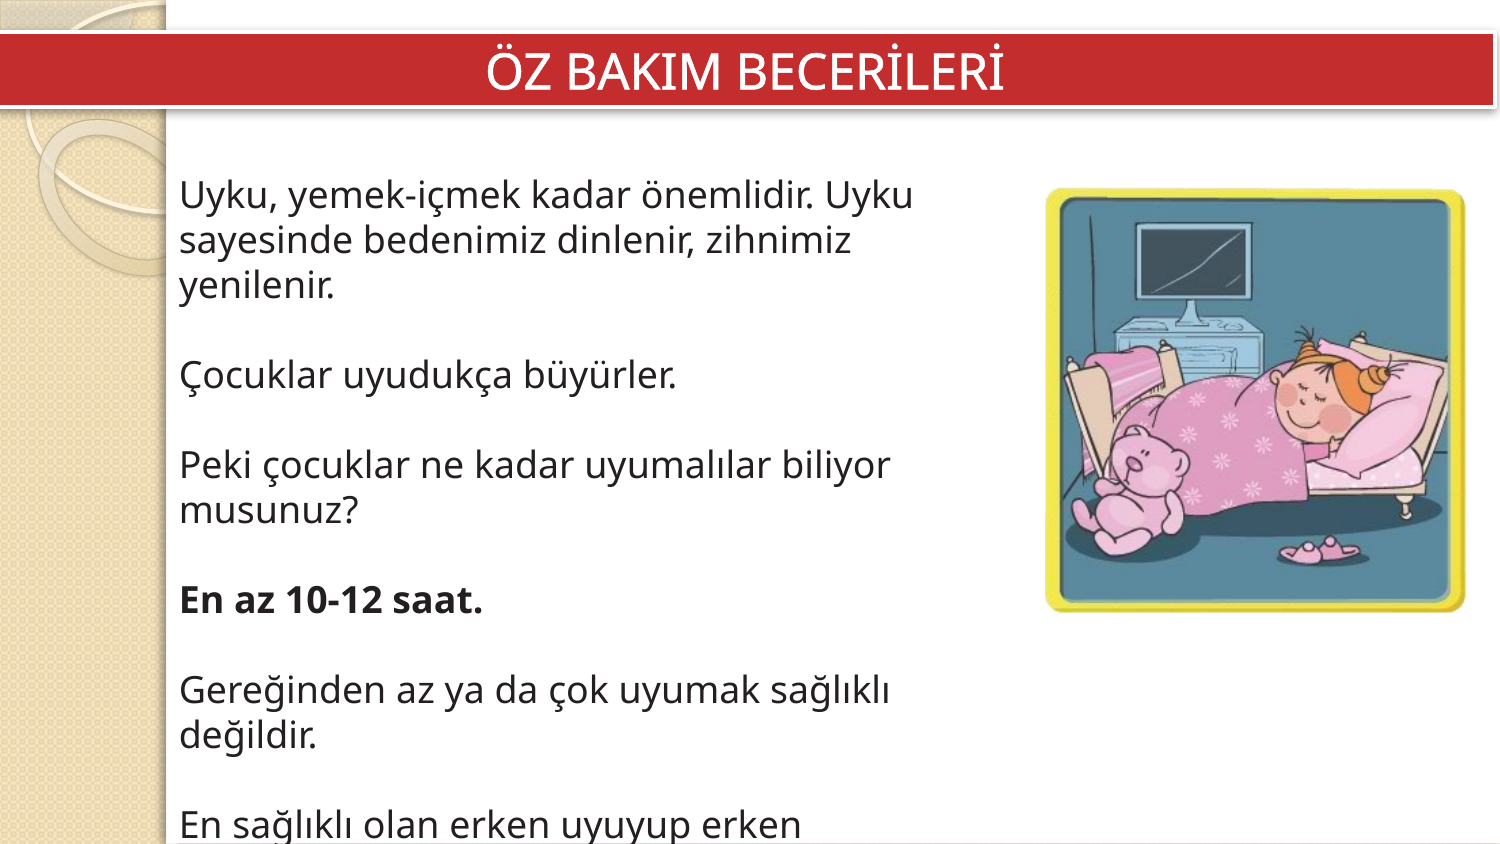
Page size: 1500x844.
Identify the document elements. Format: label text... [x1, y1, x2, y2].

text_box ÖZ BAKIM BECERİLERİ [0, 30, 1497, 109]
text_box Uyku, yemek-içmek kadar önemlidir. Uyku sayesinde bedenimiz dinlenir, zihnimiz yenilenir. Çocuklar uyudukça büyürler. Peki çocuklar ne kadar uyumalılar biliyor musunuz? En az 10-12 saat. Gereğinden az ya da çok uyumak sağlıklı değildir. En sağlıklı olan erken uyuyup erken uyanmaktır. [163, 163, 1022, 844]
picture [1045, 187, 1467, 615]
